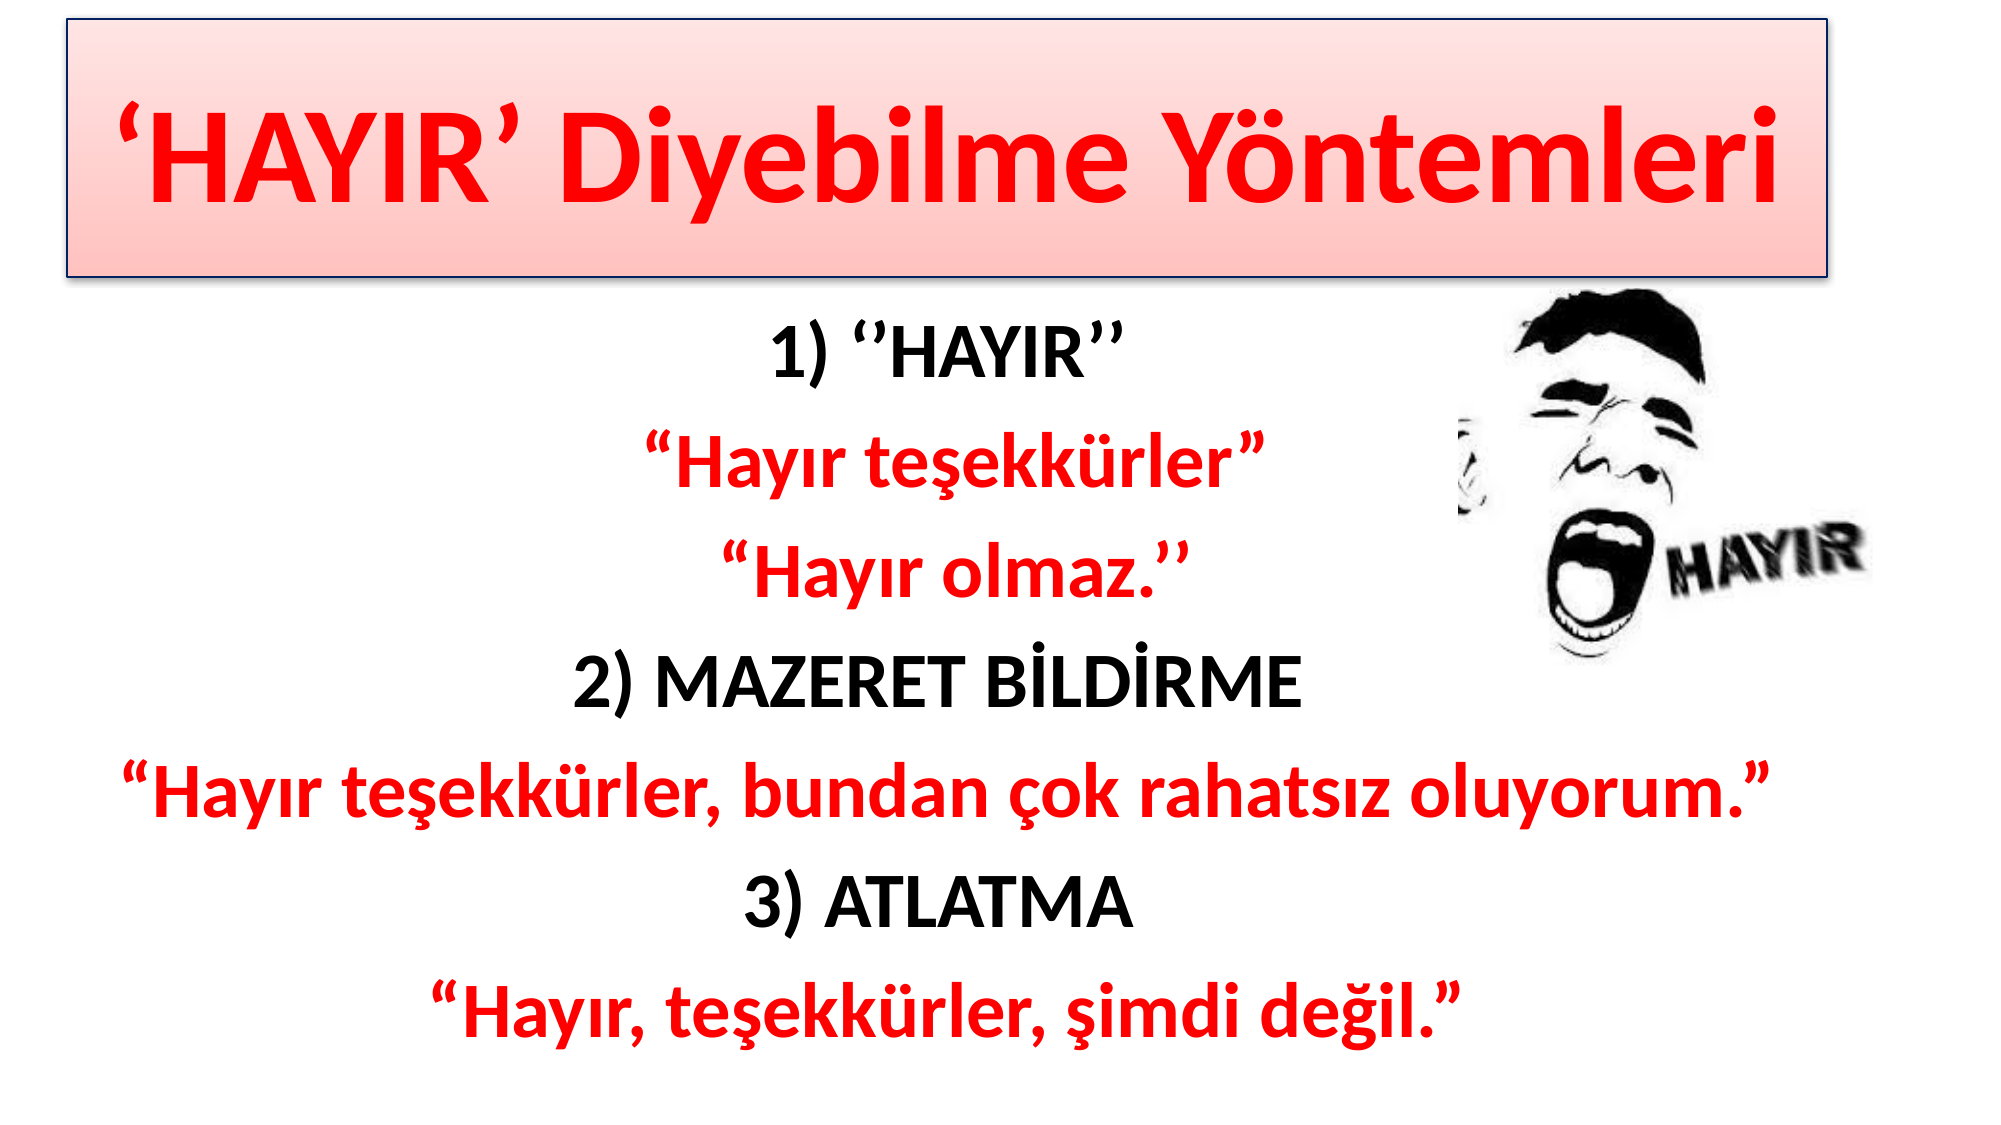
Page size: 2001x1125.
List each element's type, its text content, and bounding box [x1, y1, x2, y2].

subtitle 1) ‘’HAYIR’’ “Hayır teşekkürler” “Hayır olmaz.’’ 2) MAZERET BİLDİRME “Hayır teşekkürler, bundan çok rahatsız oluyorum.” 3) ATLATMA “Hayır, teşekkürler, şimdi değil.” [0, 216, 1895, 1068]
title ‘HAYIR’ Diyebilme Yöntemleri [66, 18, 1828, 278]
picture [1457, 288, 1919, 701]
